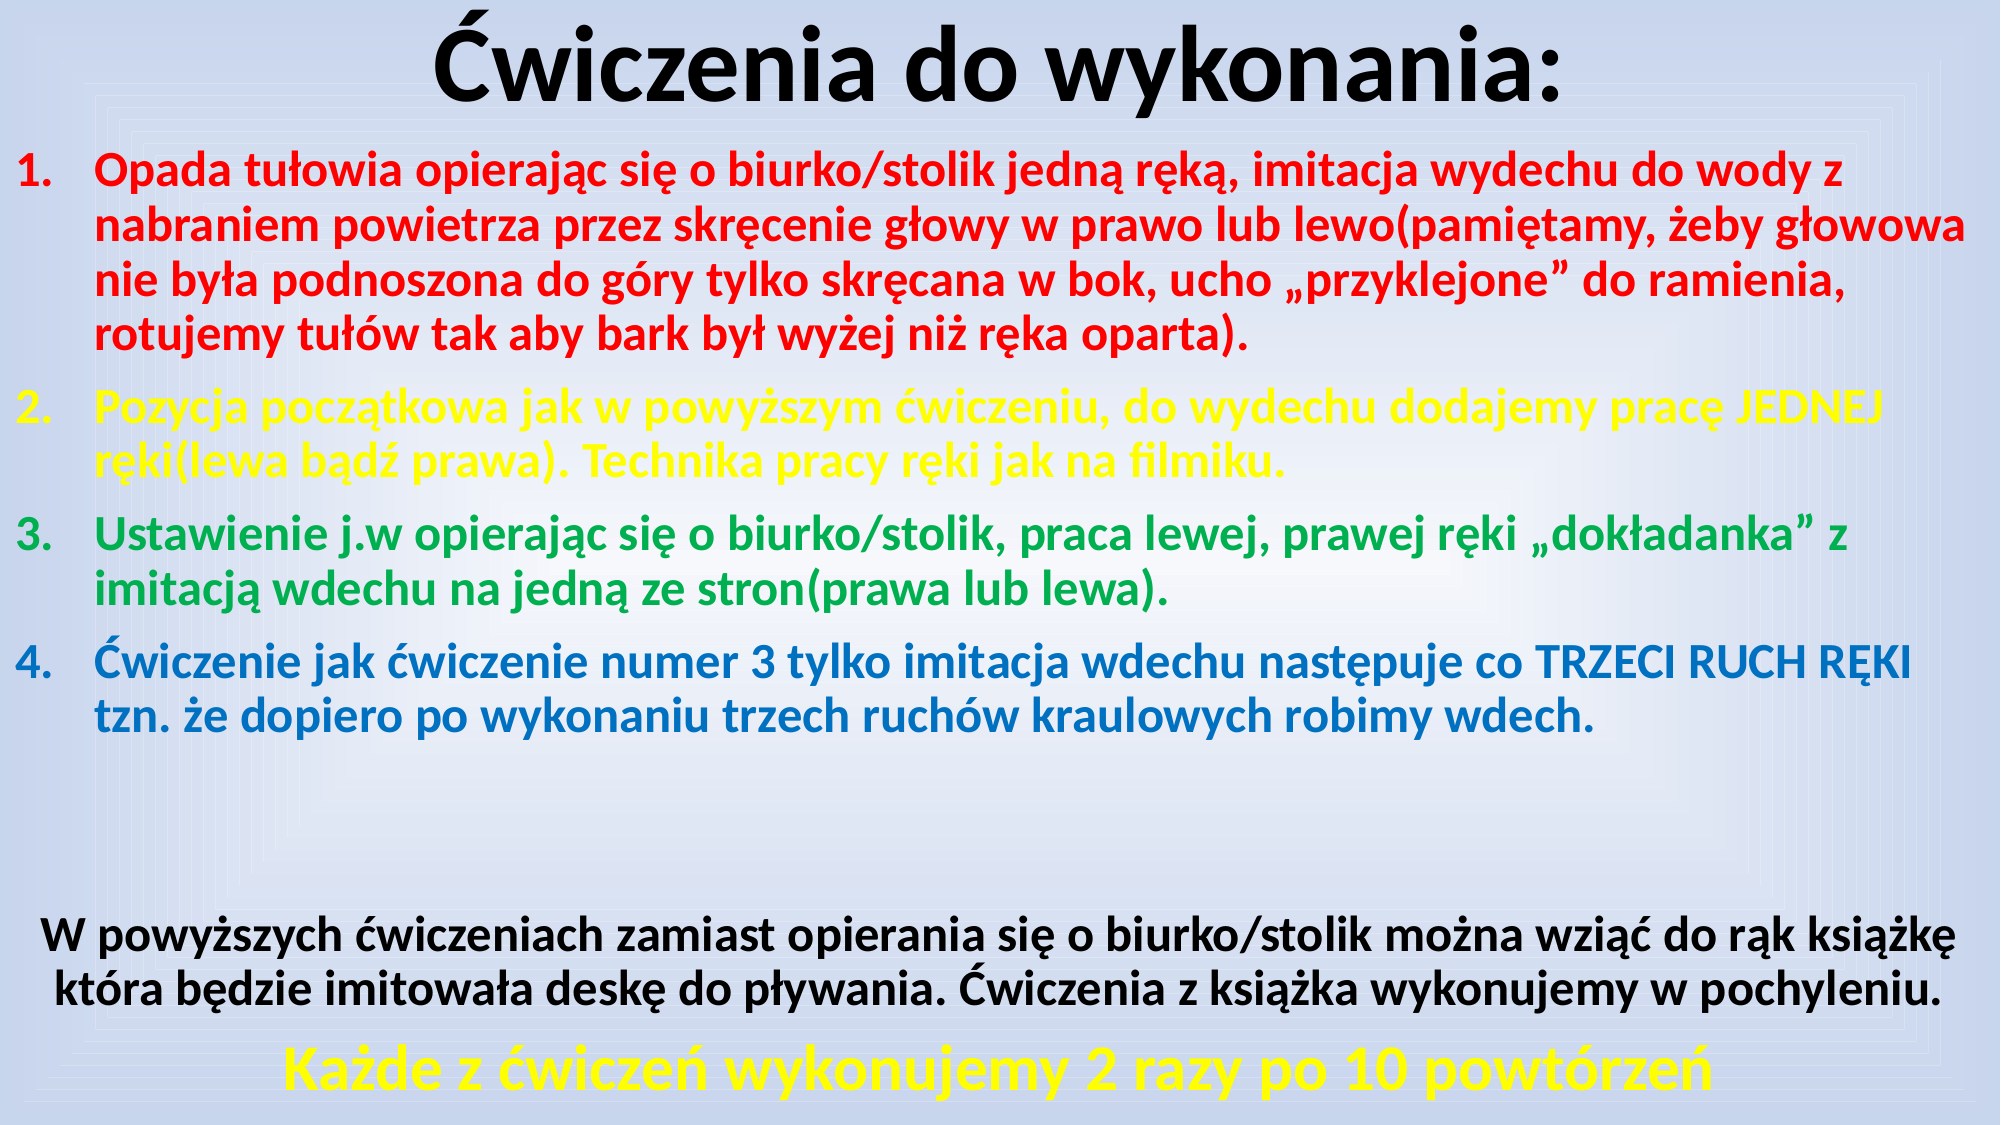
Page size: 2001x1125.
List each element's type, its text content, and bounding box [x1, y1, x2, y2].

list Ćwiczenia do wykonania: Opada tułowia opierając się o biurko/stolik jedną ręką, imitacja wydechu do wody z nabraniem powietrza przez skręcenie głowy w prawo lub lewo(pamiętamy, żeby głowowa nie była podnoszona do góry tylko skręcana w bok, ucho „przyklejone” do ramienia, rotujemy tułów tak aby bark był wyżej niż ręka oparta). Pozycja początkowa jak w powyższym ćwiczeniu, do wydechu dodajemy pracę JEDNEJ ręki(lewa bądź prawa). Technika pracy ręki jak na filmiku. Ustawienie j.w opierając się o biurko/stolik, praca lewej, prawej ręki „dokładanka” z imitacją wdechu na jedną ze stron(prawa lub lewa). Ćwiczenie jak ćwiczenie numer 3 tylko imitacja wdechu następuje co TRZECI RUCH RĘKI tzn. że dopiero po wykonaniu trzech ruchów kraulowych robimy wdech. W powyższych ćwiczeniach zamiast opierania się o biurko/stolik można wziąć do rąk książkę która będzie imitowała deskę do pływania. Ćwiczenia z książka wykonujemy w pochyleniu. Każde z ćwiczeń wykonujemy 2 razy po 10 powtórzeń [0, 0, 2000, 1125]
